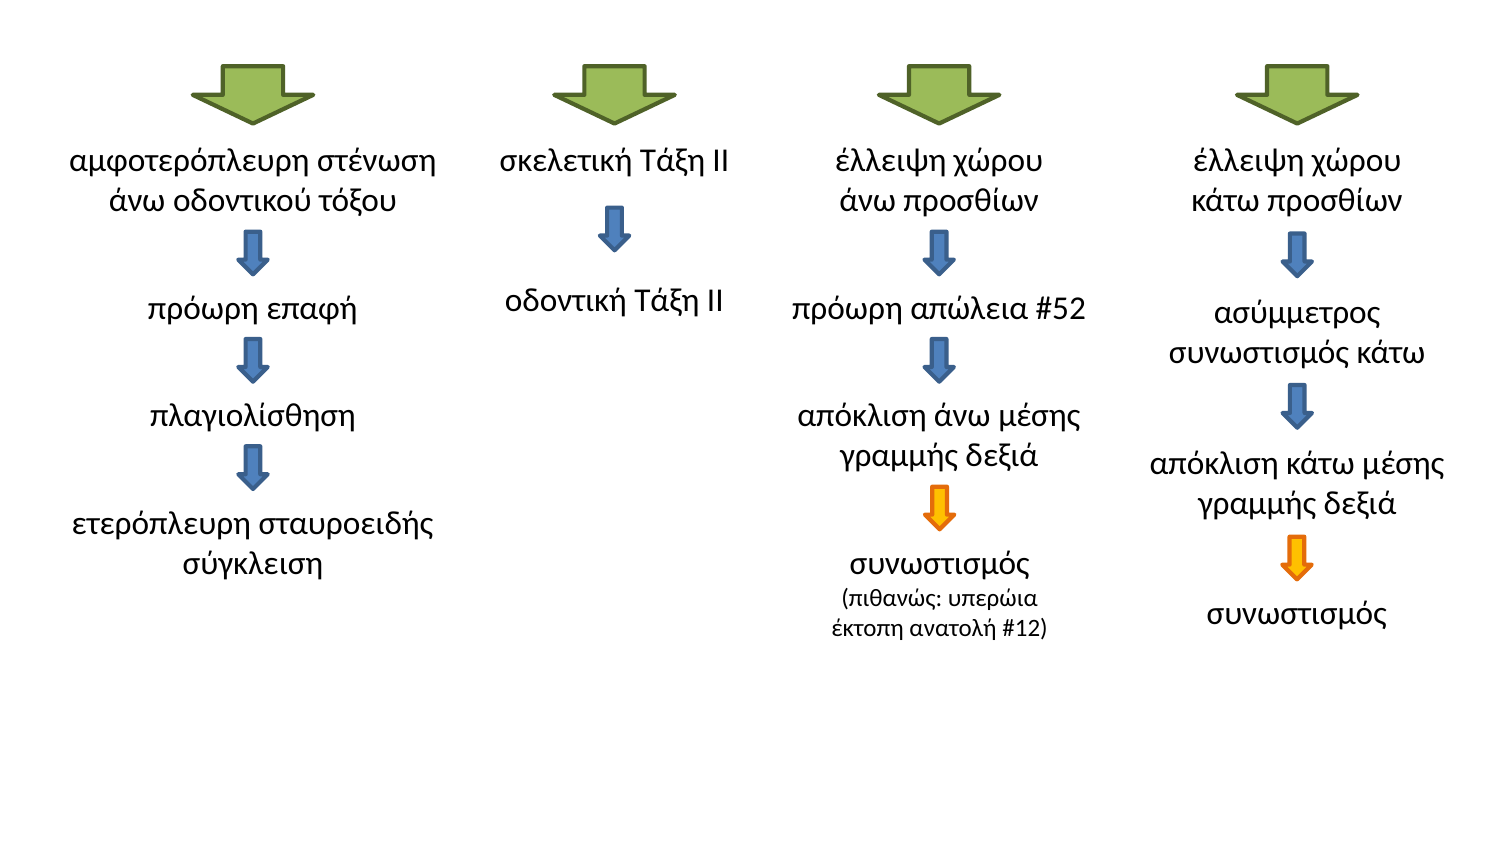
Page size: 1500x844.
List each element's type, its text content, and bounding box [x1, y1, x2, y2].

text_box [236, 229, 270, 277]
text_box πρόωρη επαφή [133, 278, 373, 334]
text_box συνωστισμός [1191, 583, 1403, 639]
text_box ετερόπλευρη σταυροειδής σύγκλειση [56, 493, 450, 589]
text_box [1280, 539, 1314, 582]
text_box συνωστισμός (πιθανώς: υπερώια έκτοπη ανατολή #12) [816, 533, 1064, 649]
text_box [236, 444, 270, 492]
text_box αμφοτερόπλευρη στένωση άνω οδοντικού τόξου [54, 131, 452, 226]
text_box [1132, 65, 1463, 531]
text_box [922, 491, 957, 532]
text_box πλαγιολίσθηση [135, 386, 371, 441]
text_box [482, 65, 747, 328]
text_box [774, 65, 1104, 483]
text_box [190, 64, 316, 126]
text_box [236, 336, 270, 384]
